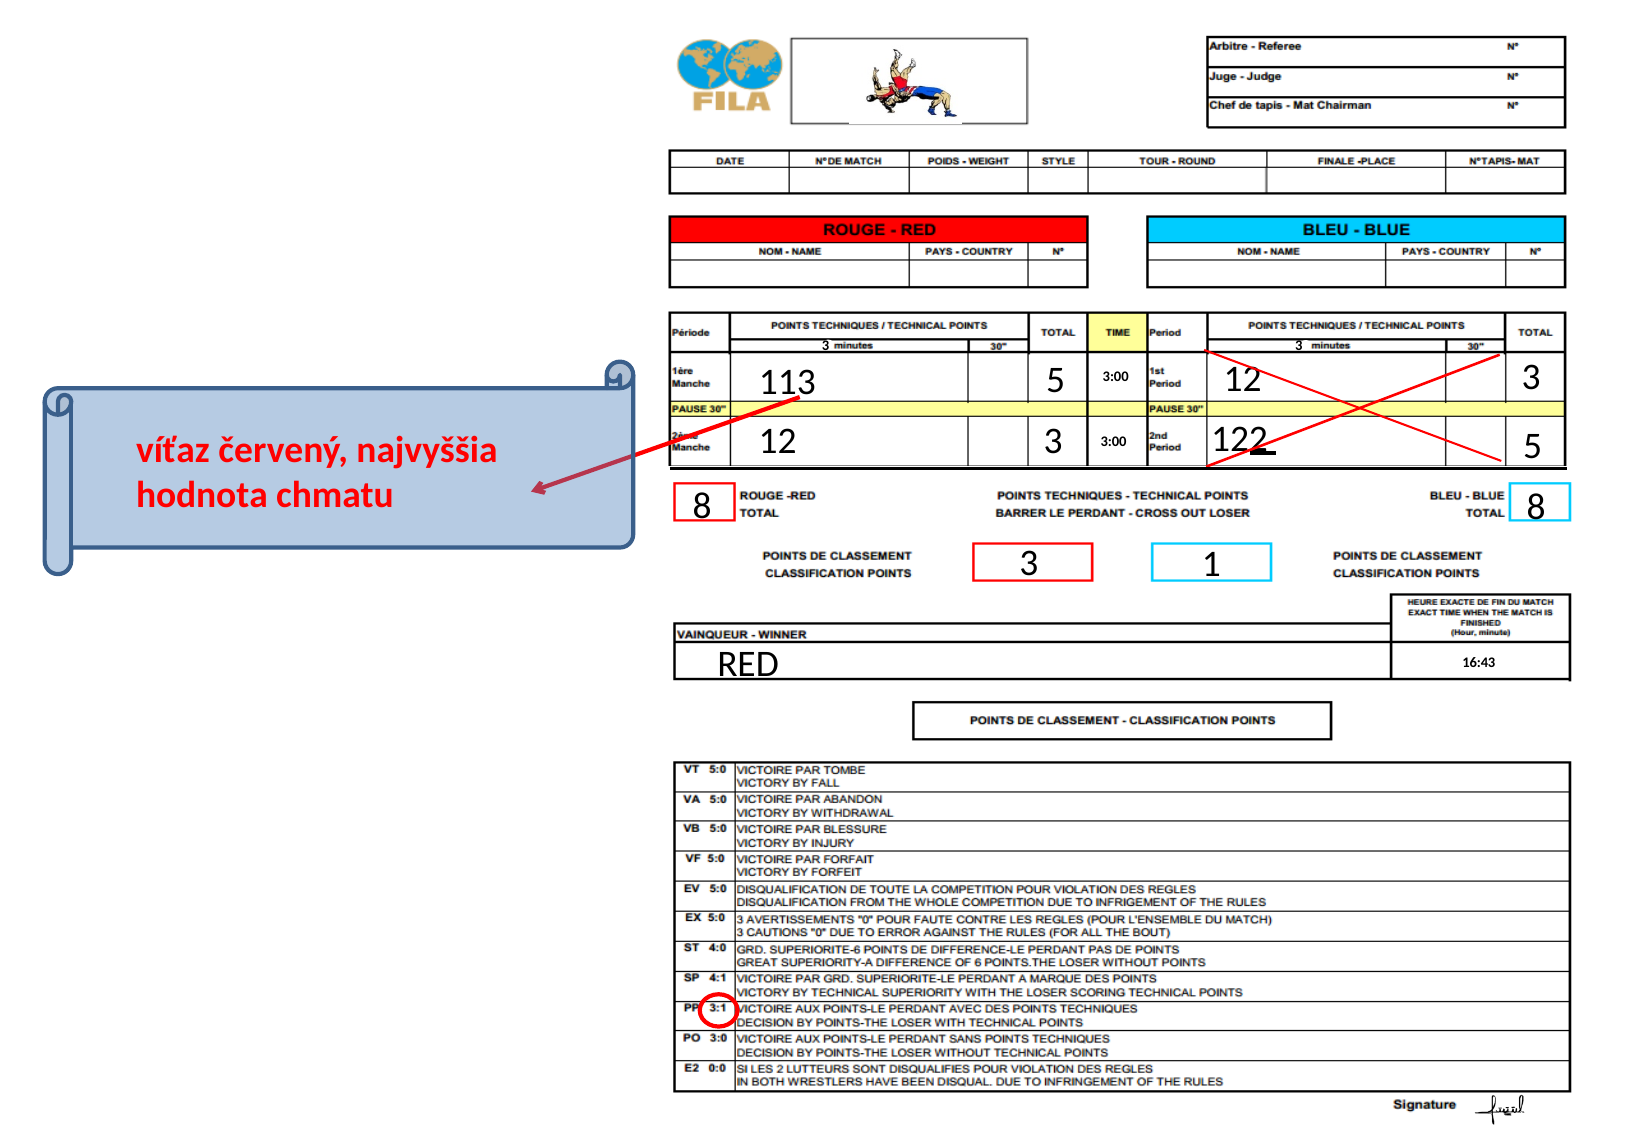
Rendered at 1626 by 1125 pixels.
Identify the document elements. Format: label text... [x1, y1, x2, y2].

picture [1472, 1093, 1525, 1125]
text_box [615, 29, 1625, 1125]
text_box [1203, 349, 1502, 462]
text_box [530, 396, 800, 492]
text_box [42, 363, 610, 577]
picture [849, 45, 962, 124]
text_box víťaz červený, najvyššia hodnota chmatu [121, 417, 610, 523]
